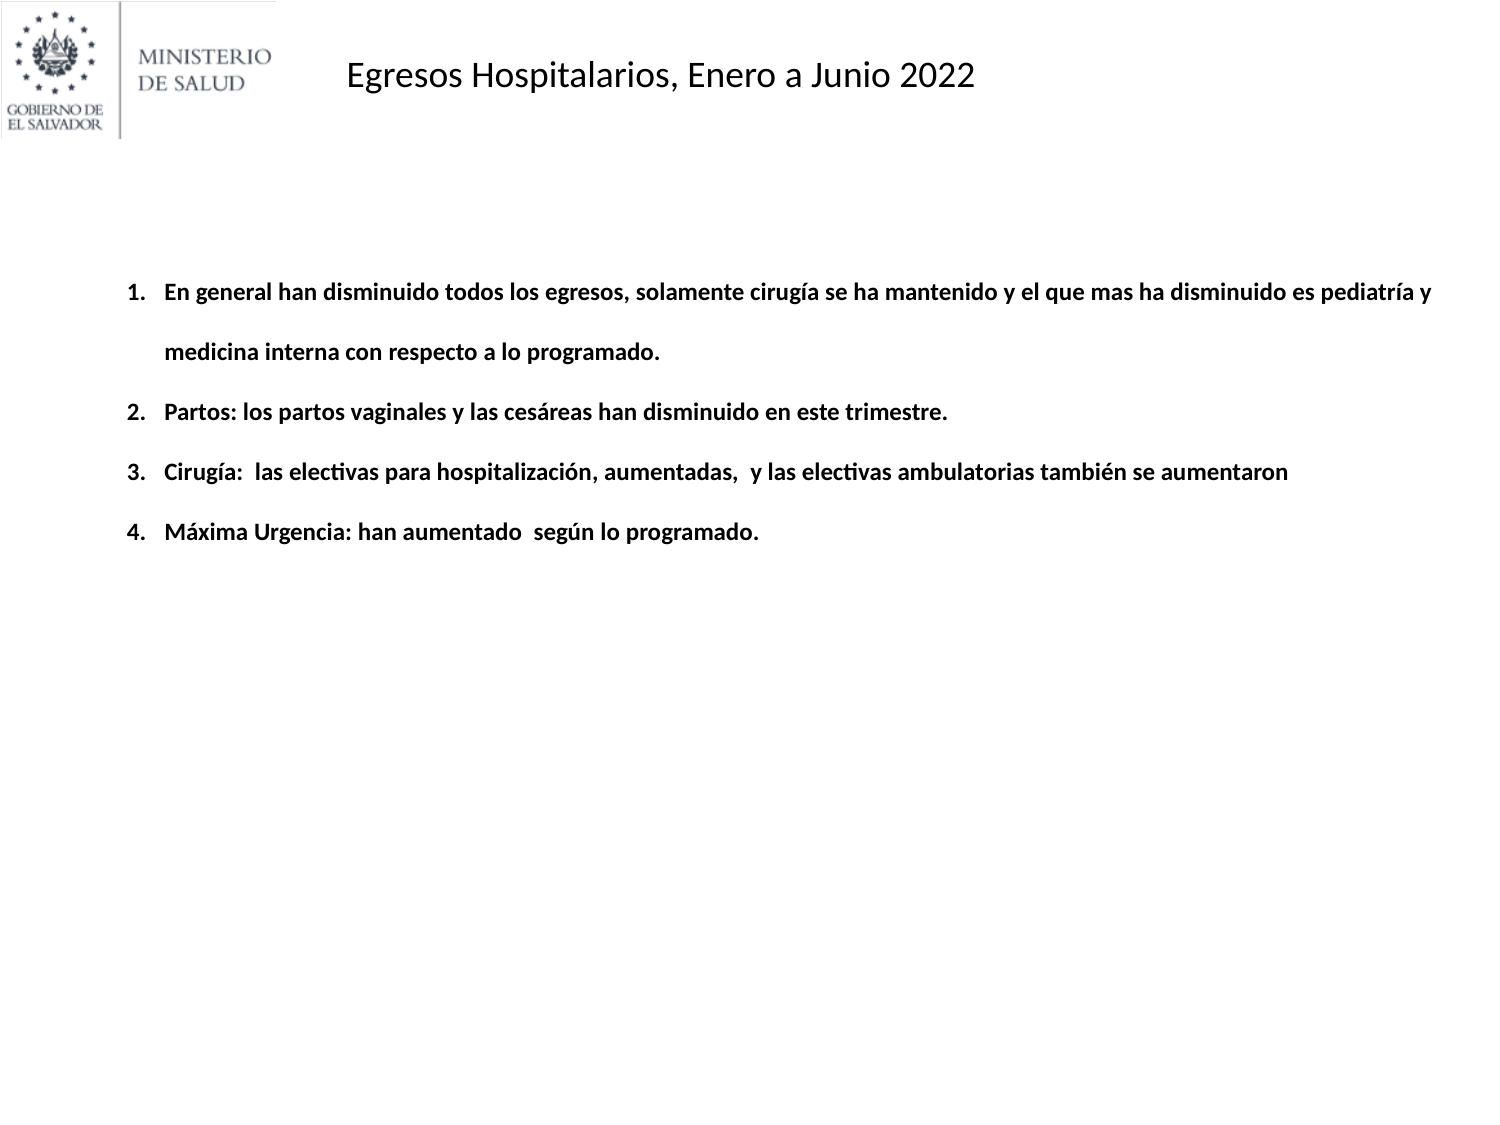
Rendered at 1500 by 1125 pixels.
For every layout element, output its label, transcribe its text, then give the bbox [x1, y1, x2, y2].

picture [0, 0, 276, 139]
text_box Egresos Hospitalarios, Enero a Junio 2022 [281, 42, 1164, 103]
text_box En general han disminuido todos los egresos, solamente cirugía se ha mantenido y el que mas ha disminuido es pediatría y medicina interna con respecto a lo programado. Partos: los partos vaginales y las cesáreas han disminuido en este trimestre. Cirugía: las electivas para hospitalización, aumentadas, y las electivas ambulatorias también se aumentaron Máxima Urgencia: han aumentado según lo programado. [112, 238, 1483, 673]
